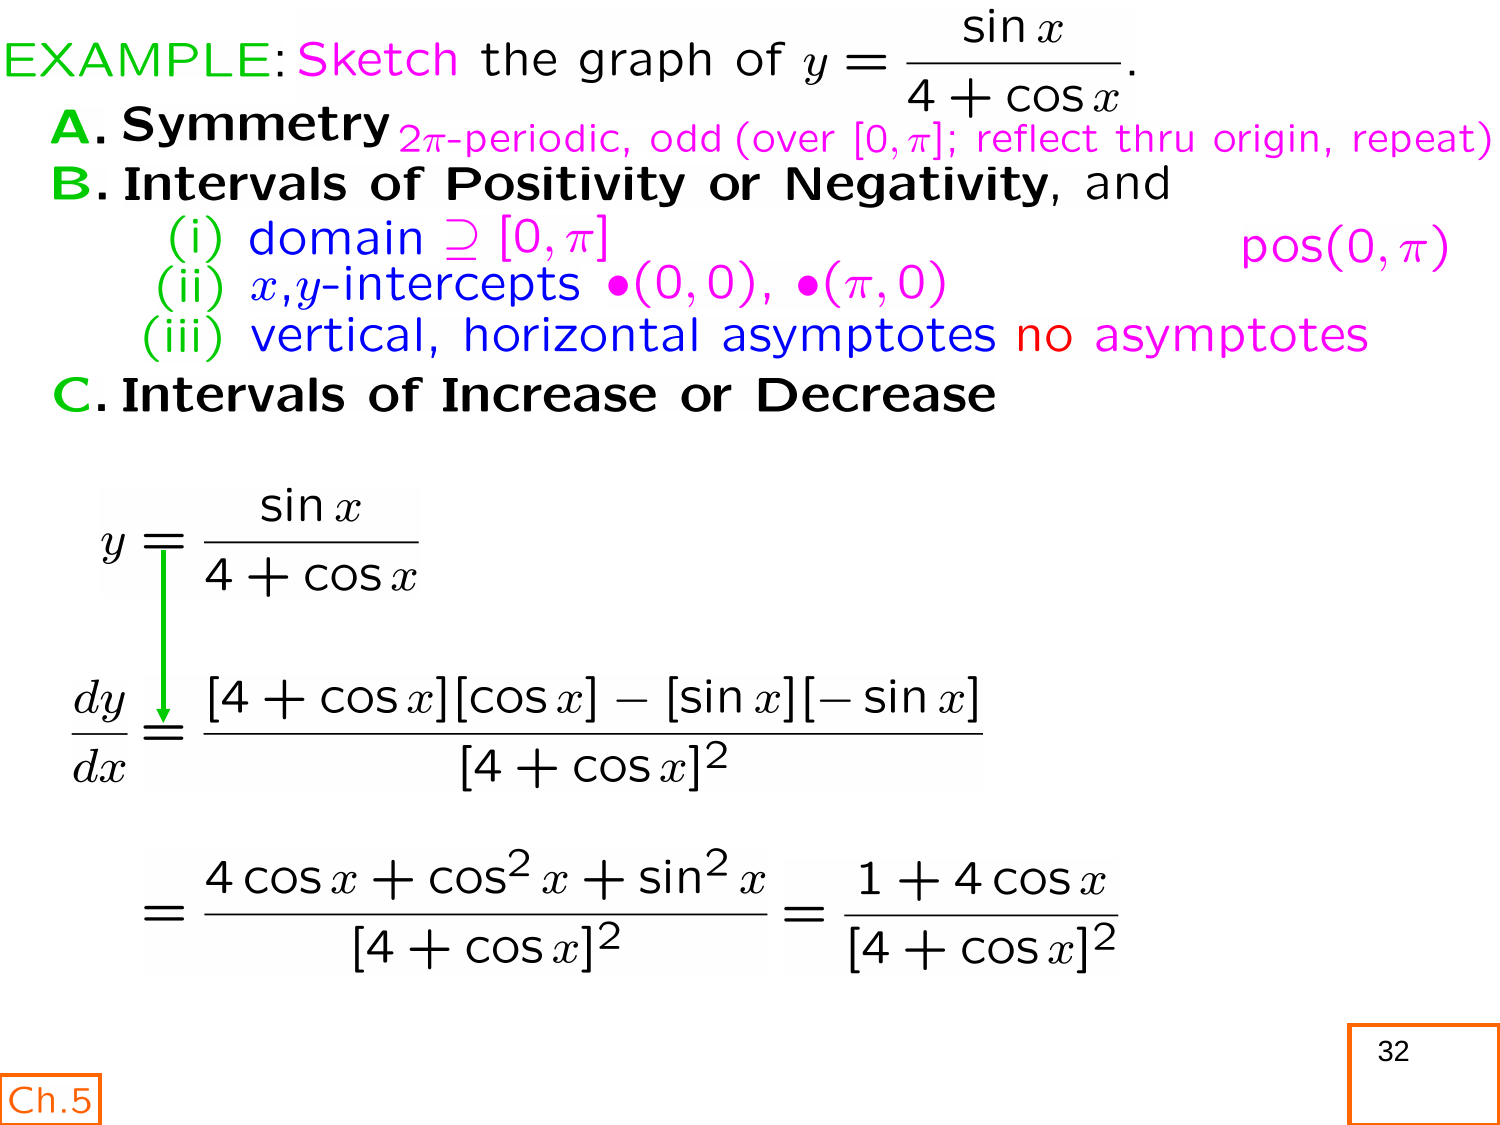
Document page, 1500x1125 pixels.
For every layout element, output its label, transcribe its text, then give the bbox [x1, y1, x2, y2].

picture [399, 124, 720, 159]
picture [143, 675, 984, 794]
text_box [53, 164, 1170, 364]
picture [5, 40, 285, 78]
text_box [1349, 1025, 1500, 1125]
text_box [0, 1074, 100, 1125]
picture [99, 487, 422, 598]
picture [70, 679, 129, 783]
picture [143, 848, 768, 974]
picture [782, 859, 1119, 976]
picture [49, 106, 106, 144]
picture [1243, 224, 1450, 273]
picture [121, 7, 1136, 149]
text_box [51, 375, 995, 415]
picture [607, 260, 945, 309]
picture [1018, 317, 1368, 359]
picture [735, 121, 1492, 161]
slide_number 32 [1074, 1024, 1425, 1103]
picture [9, 1085, 91, 1115]
